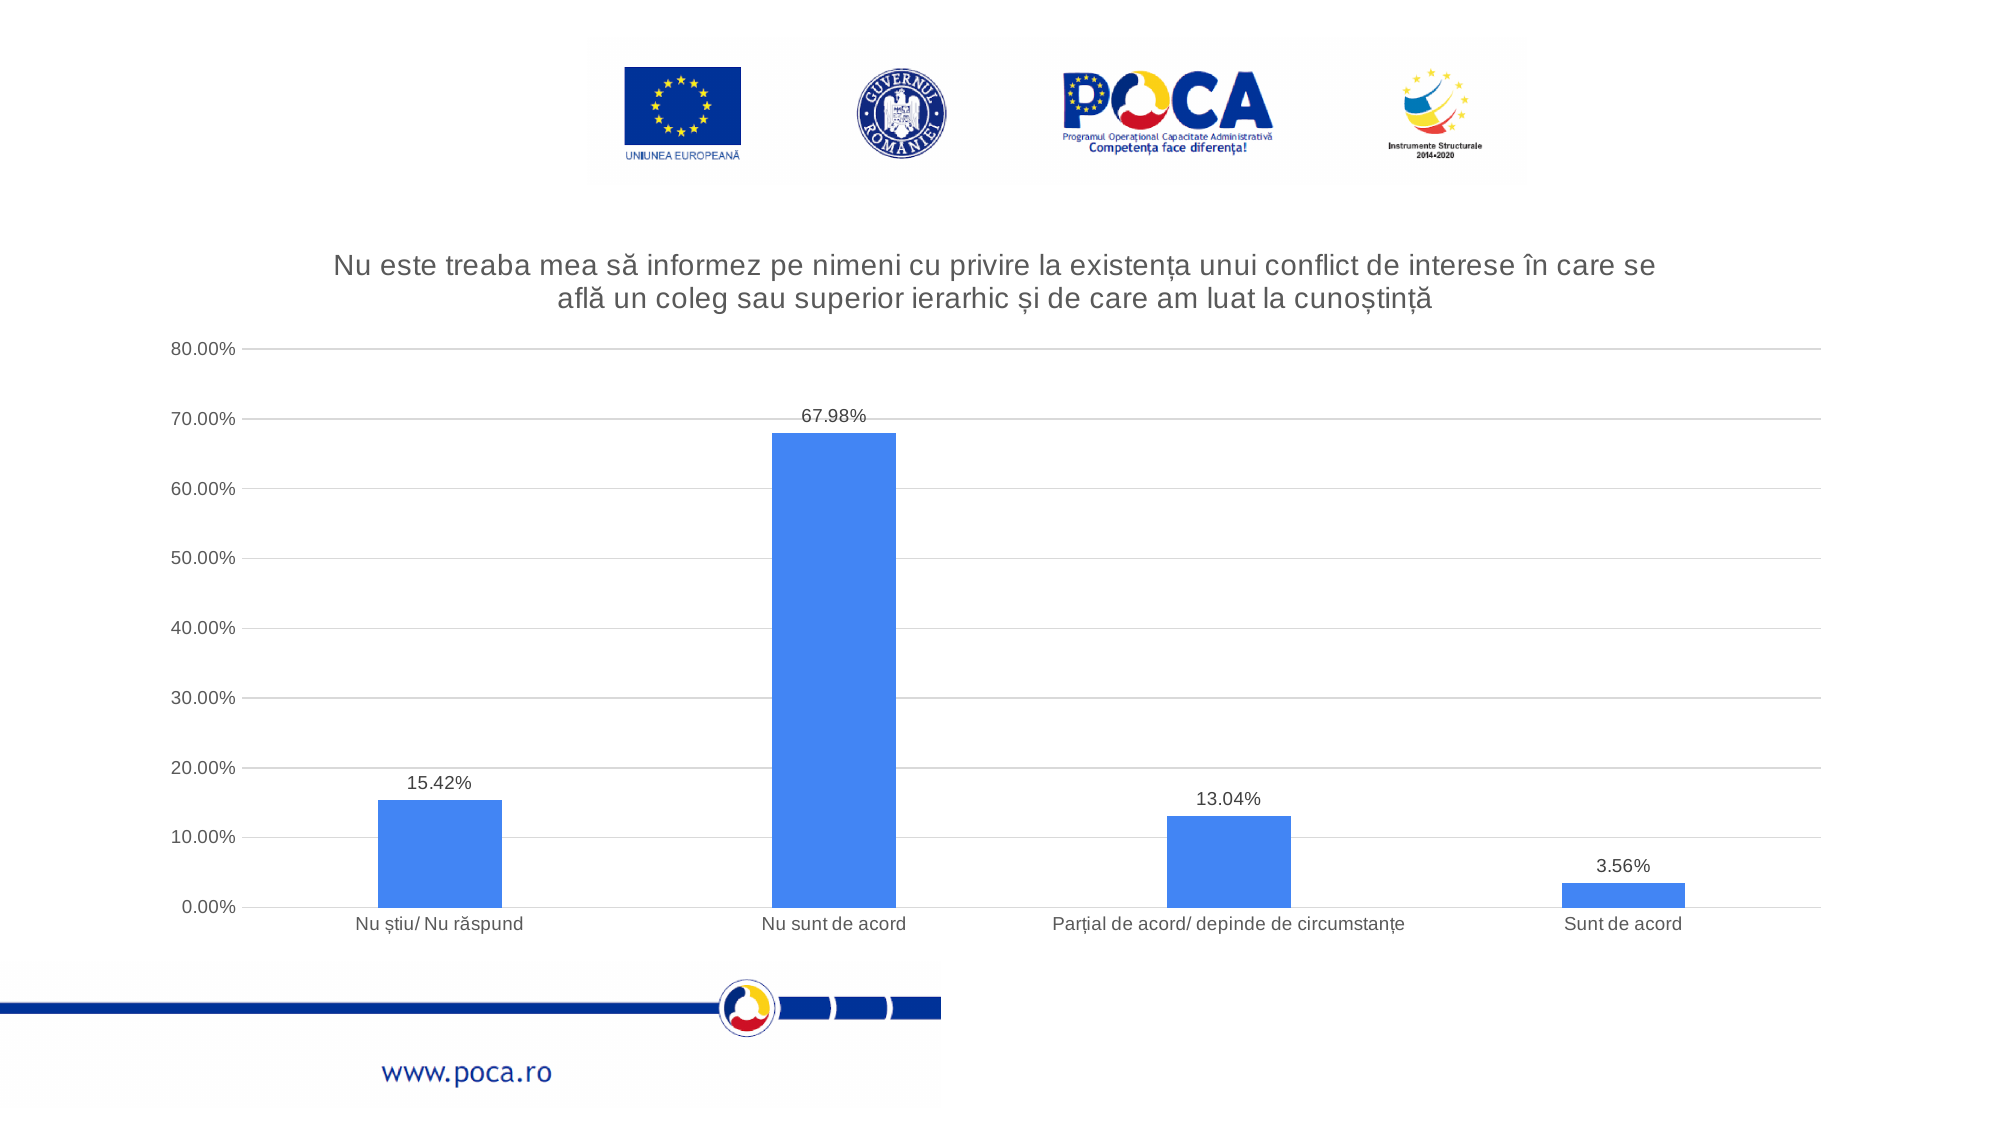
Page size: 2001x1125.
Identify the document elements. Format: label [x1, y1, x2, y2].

picture [587, 37, 1527, 185]
chart [136, 217, 1856, 951]
picture [0, 961, 941, 1108]
